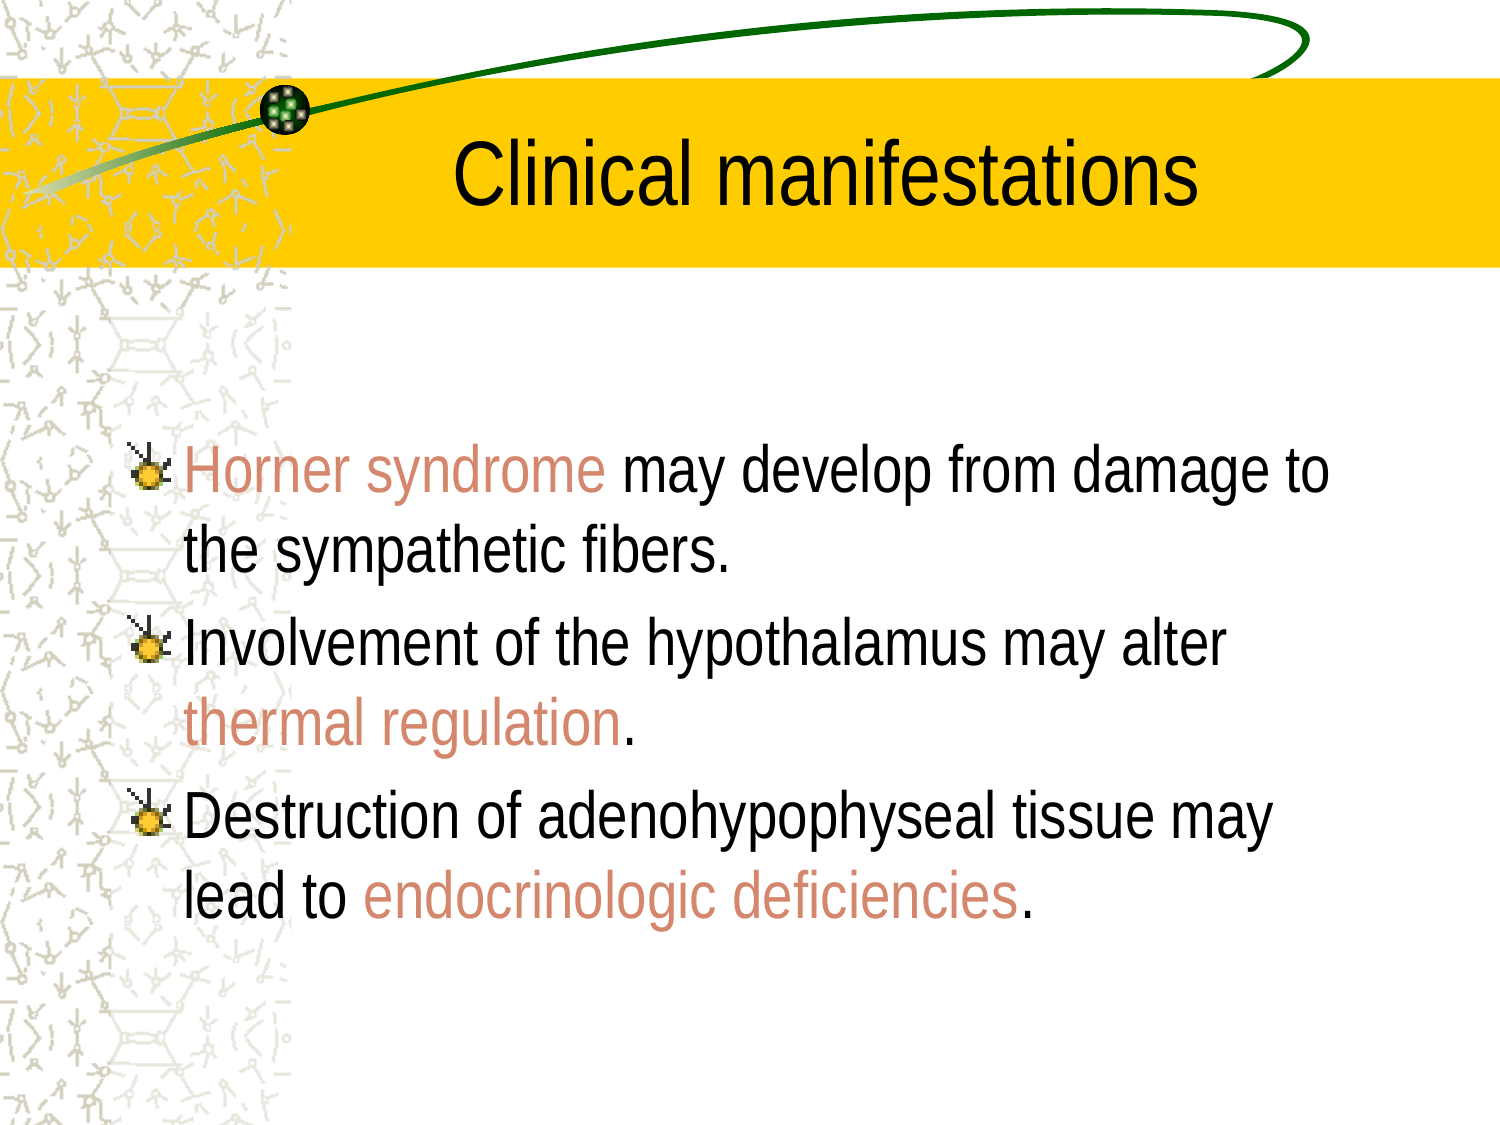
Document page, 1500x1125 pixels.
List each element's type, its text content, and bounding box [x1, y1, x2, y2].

picture [127, 788, 175, 836]
picture [0, 0, 292, 1125]
list Horner syndrome may develop from damage to the sympathetic fibers. Involvement of the hypothalamus may alter thermal regulation. Destruction of adenohypophyseal tissue may lead to endocrinologic deficiencies. [112, 324, 1388, 1000]
picture [127, 442, 175, 490]
picture [127, 615, 175, 663]
title Clinical manifestations [189, 75, 1465, 263]
